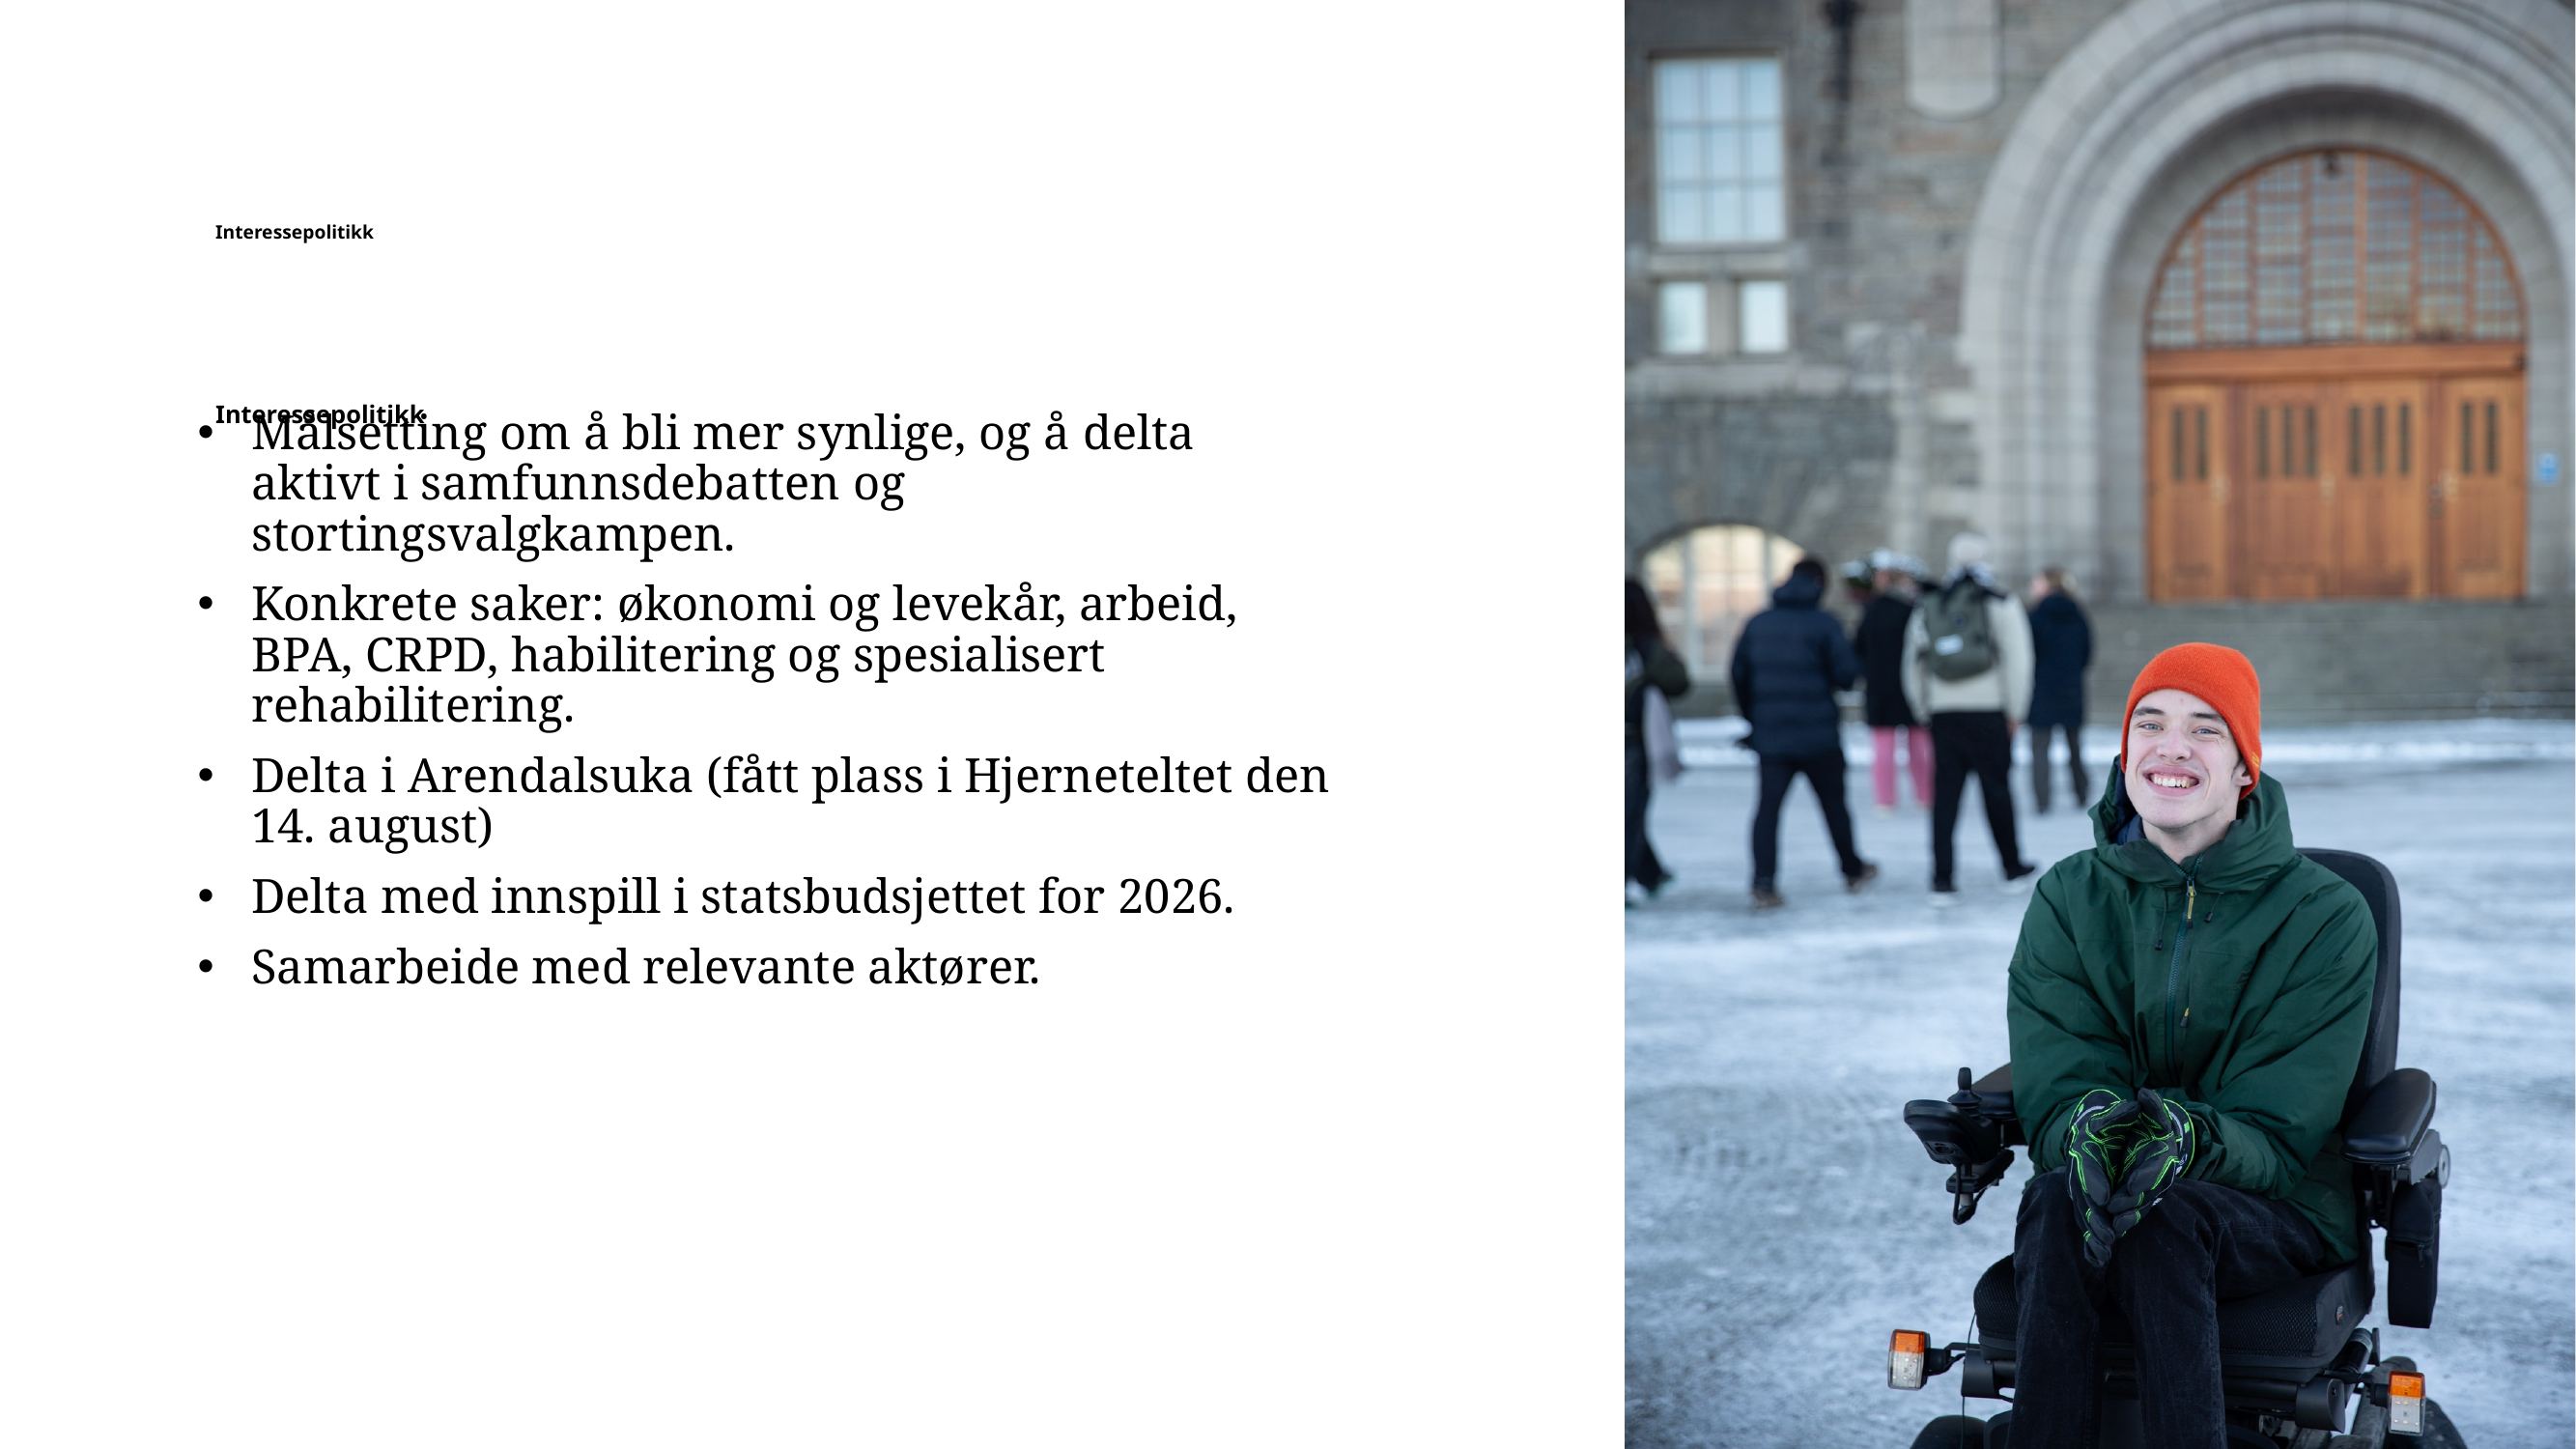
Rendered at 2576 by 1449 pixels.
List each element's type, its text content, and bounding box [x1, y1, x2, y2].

list Målsetting om å bli mer synlige, og å delta aktivt i samfunnsdebatten og stortingsvalgkampen. Konkrete saker: økonomi og levekår, arbeid, BPA, CRPD, habilitering og spesialisert rehabilitering. Delta i Arendalsuka (fått plass i Hjerneteltet den 14. august) Delta med innspill i statsbudsjettet for 2026. Samarbeide med relevante aktører. [197, 408, 1334, 1364]
title Interessepolitikk Interessepolitikk [215, 173, 1625, 457]
picture [1625, 0, 2576, 1449]
